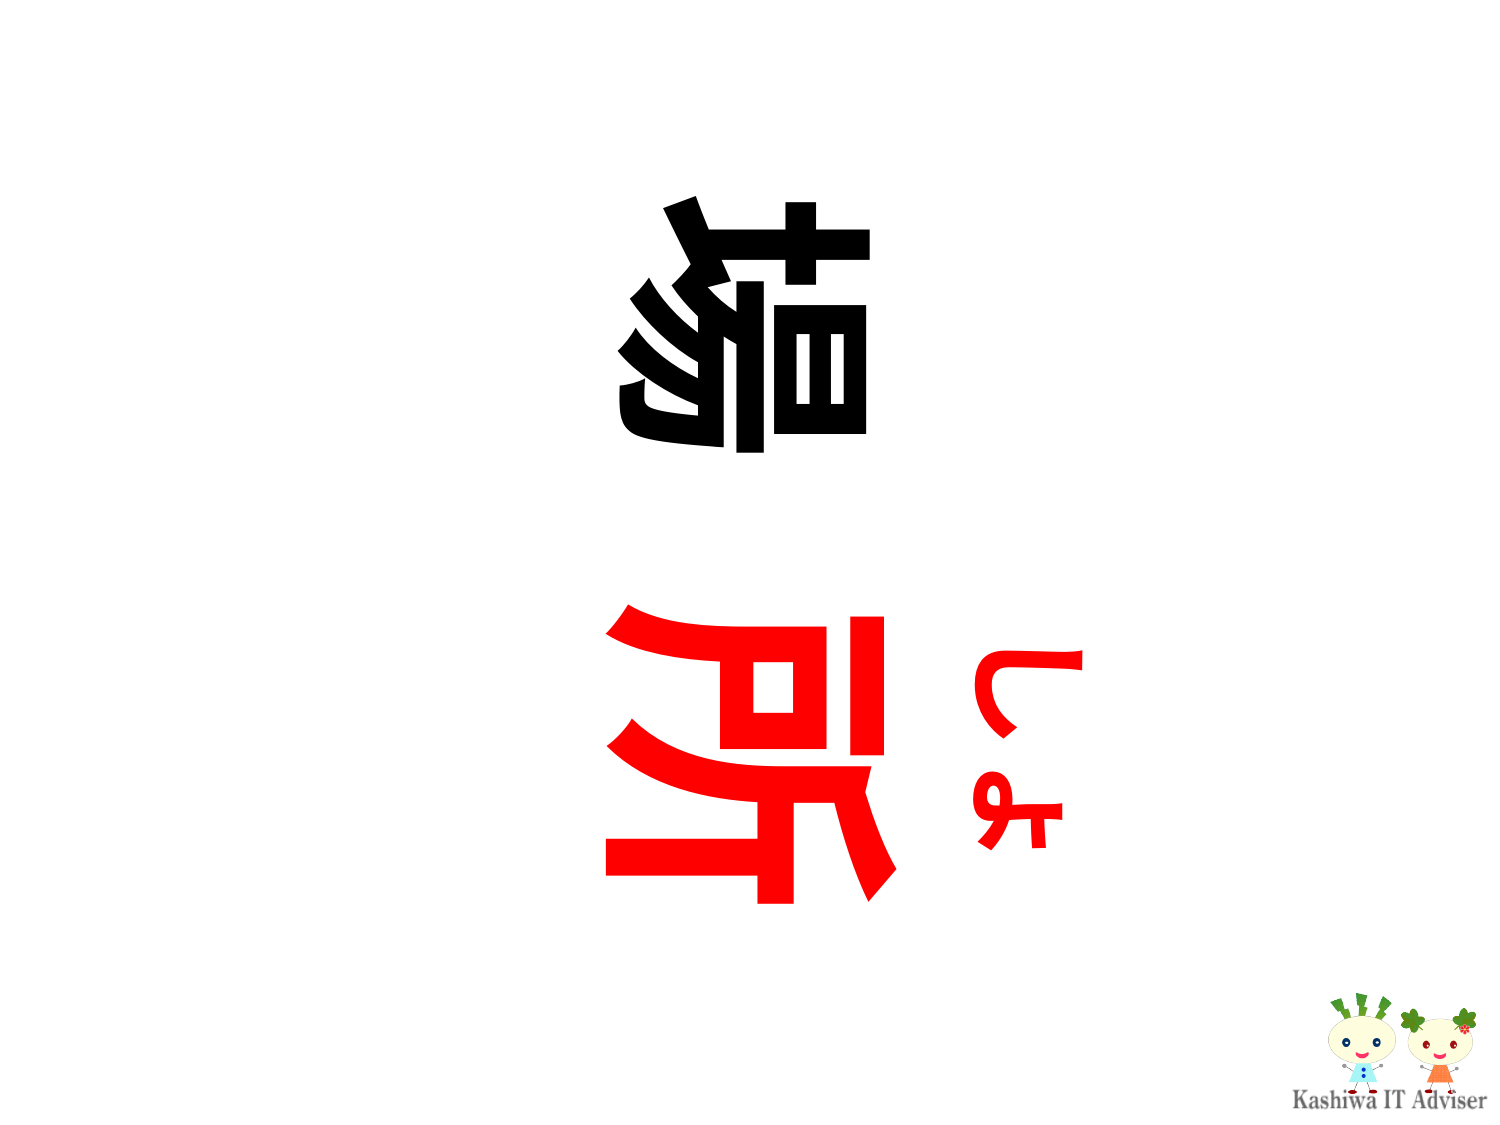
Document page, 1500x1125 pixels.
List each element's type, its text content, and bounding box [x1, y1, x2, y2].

text_box 場 [585, 190, 914, 492]
text_box しょ [934, 609, 1117, 988]
picture [1292, 992, 1488, 1110]
text_box 所 [545, 586, 955, 894]
